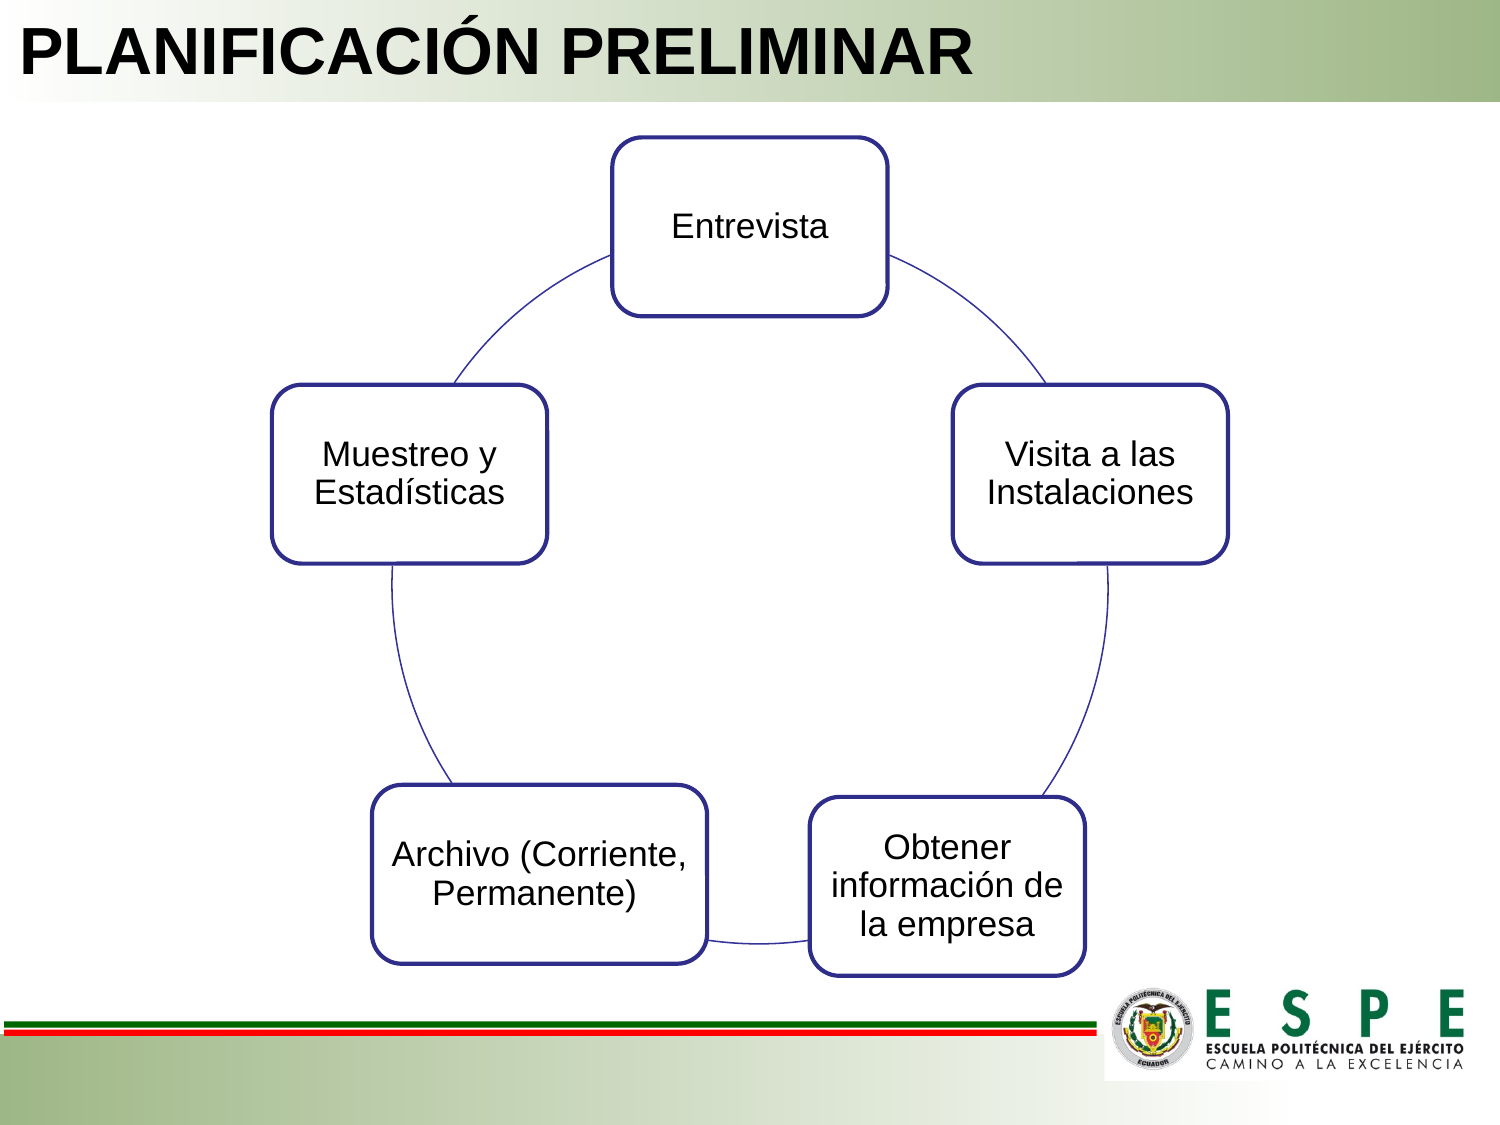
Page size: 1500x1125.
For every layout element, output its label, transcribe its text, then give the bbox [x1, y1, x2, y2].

picture [1104, 976, 1483, 1081]
text_box PLANIFICACIÓN PRELIMINAR [4, 0, 991, 95]
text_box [111, 136, 1389, 977]
